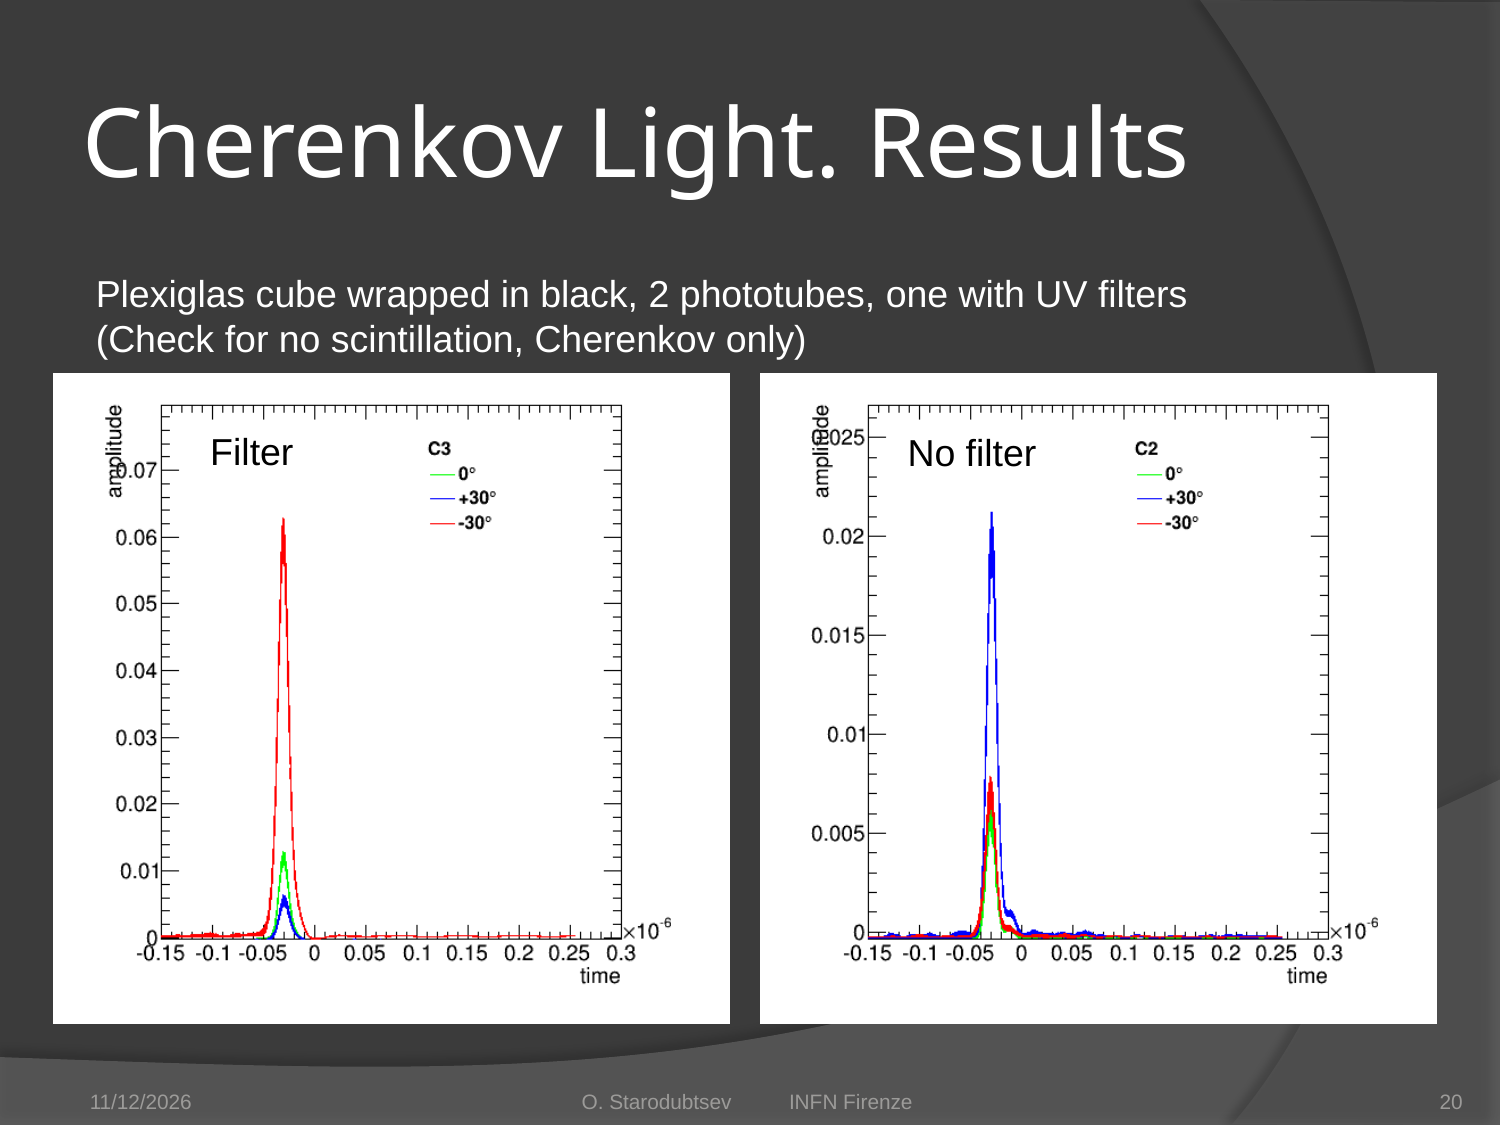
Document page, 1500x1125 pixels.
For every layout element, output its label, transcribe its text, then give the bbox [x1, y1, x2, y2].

list Plexiglas cube wrapped in black, 2 phototubes, one with UV filters (Check for no scintillation, Cherenkov only) [75, 262, 1300, 1005]
picture [759, 373, 1438, 1024]
title Cherenkov Light. Results [75, 45, 1300, 233]
picture [52, 373, 731, 1024]
footer O. Starodubtsev INFN Firenze [512, 1053, 988, 1114]
slide_number 20 [1337, 1053, 1463, 1114]
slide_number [75, 1053, 425, 1114]
